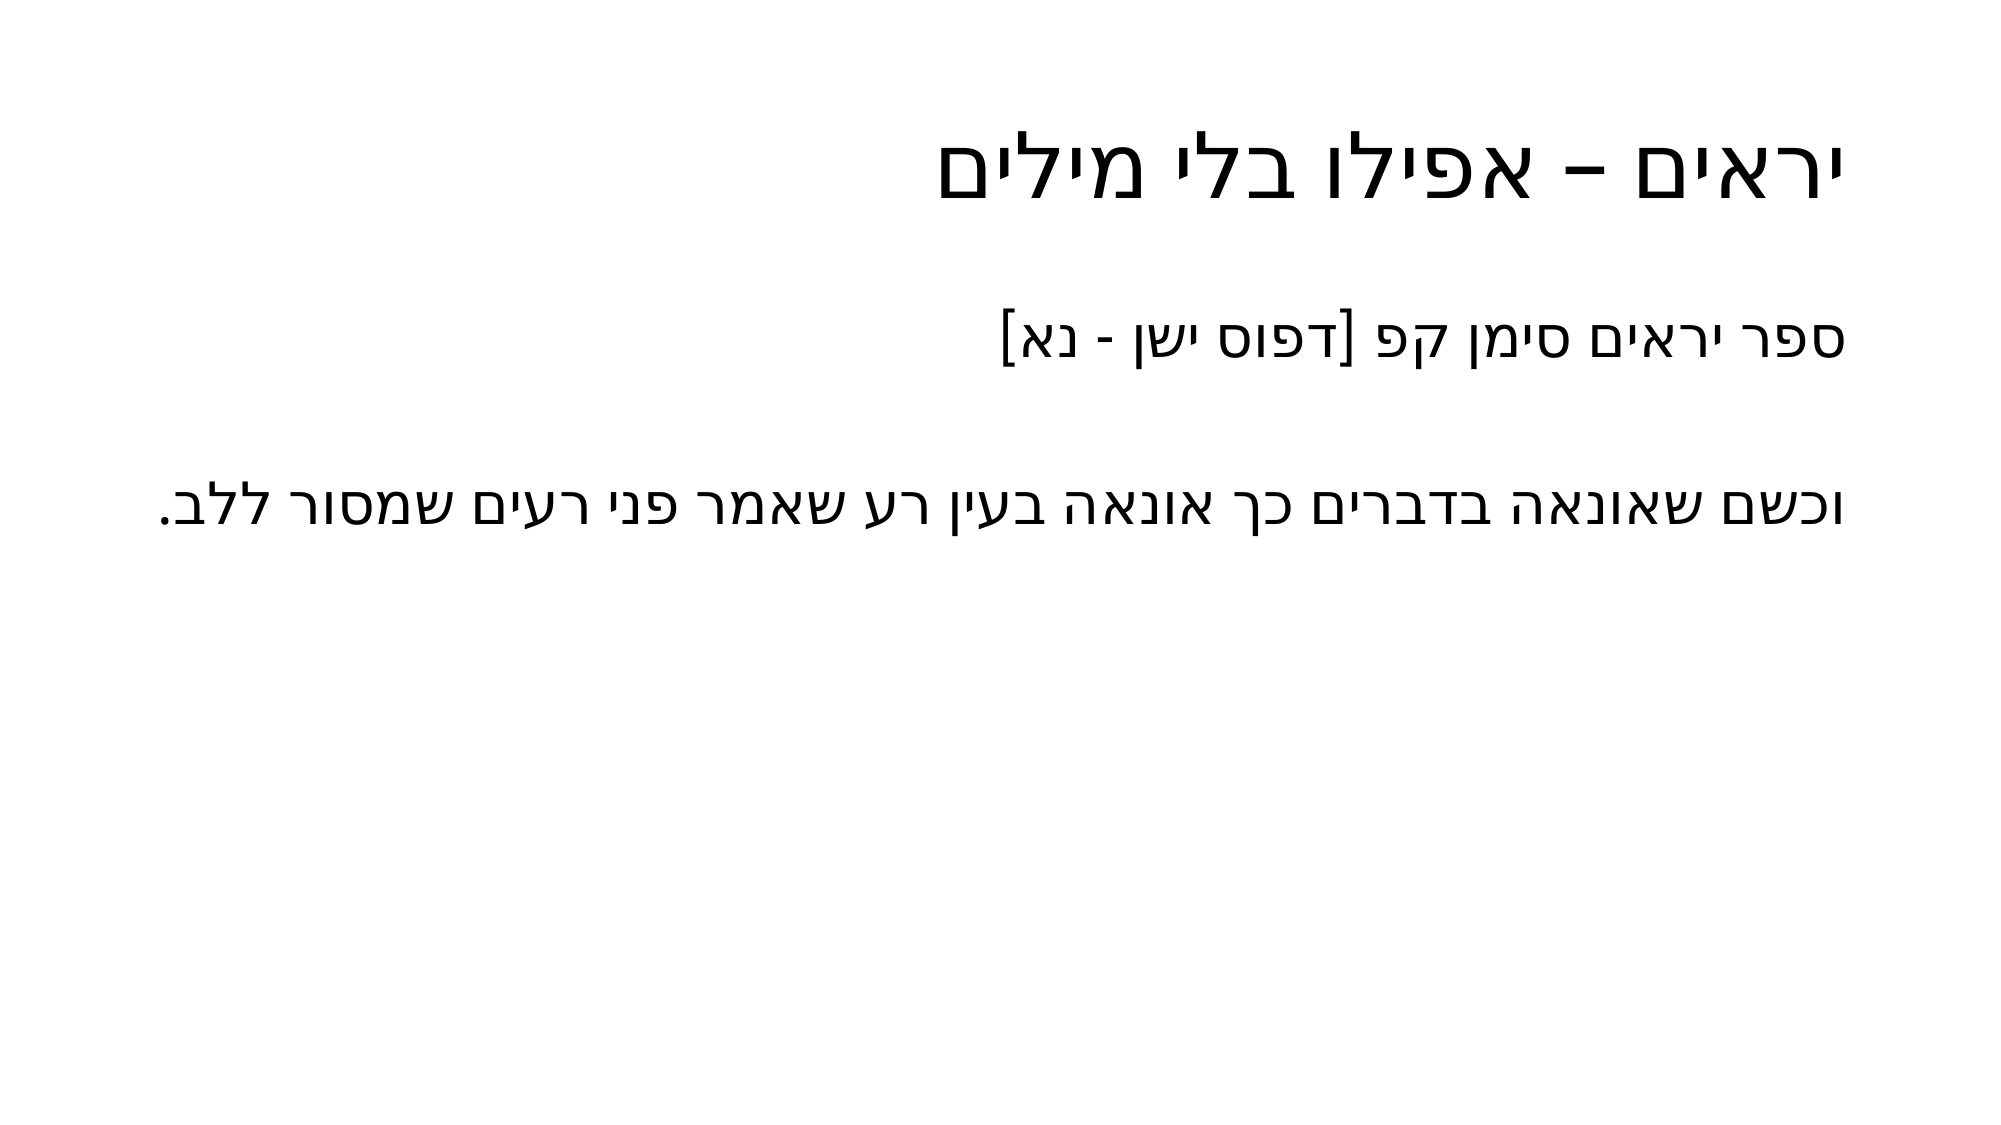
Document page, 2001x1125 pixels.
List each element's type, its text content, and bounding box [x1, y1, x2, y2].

title יראים – אפילו בלי מילים [137, 59, 1863, 278]
list ספר יראים סימן קפ [דפוס ישן - נא] וכשם שאונאה בדברים כך אונאה בעין רע שאמר פני רעים שמסור ללב. [137, 299, 1863, 1014]
